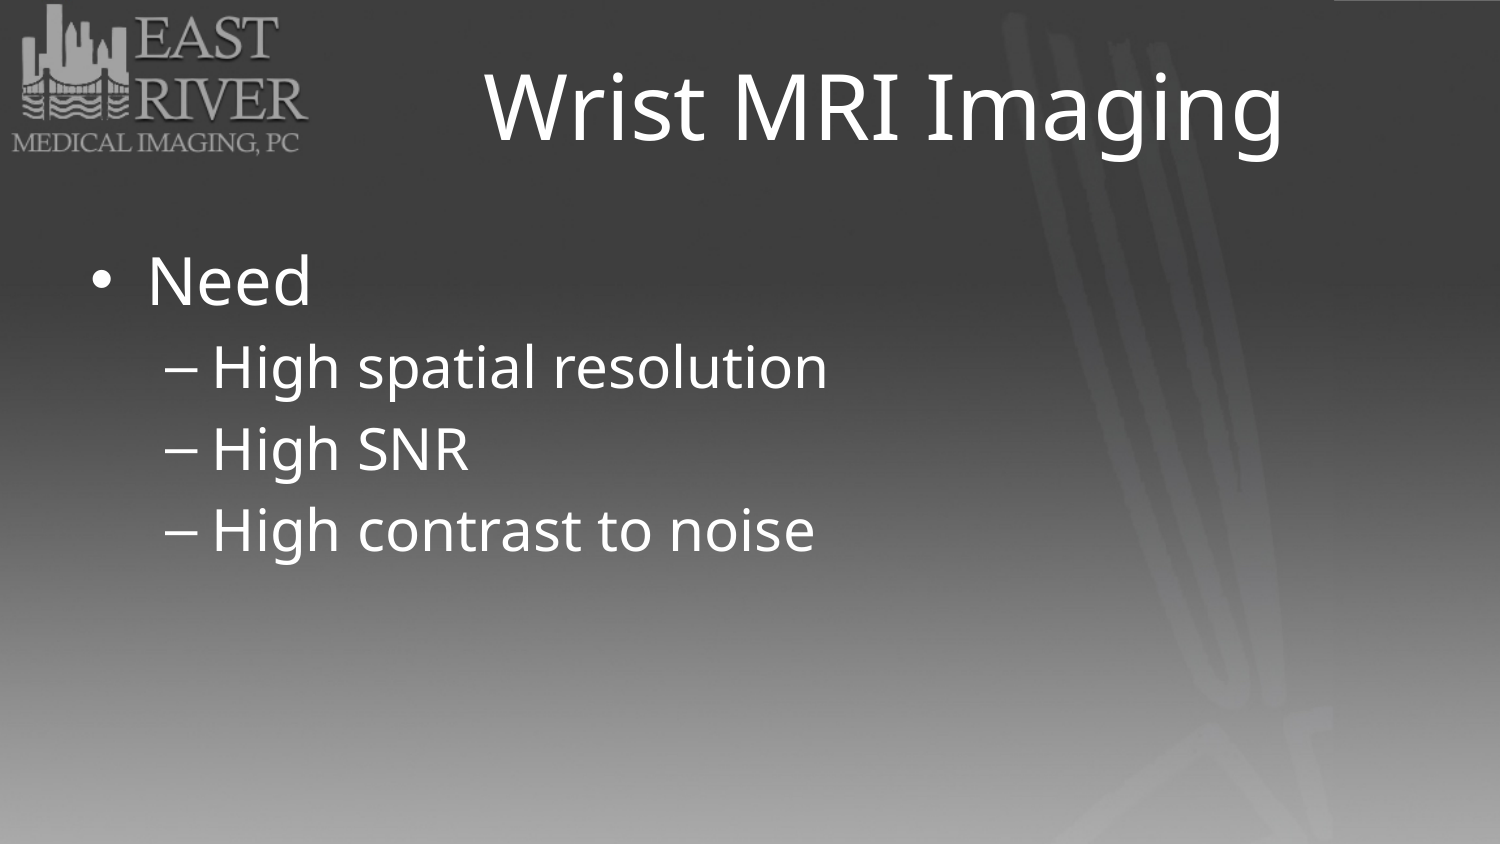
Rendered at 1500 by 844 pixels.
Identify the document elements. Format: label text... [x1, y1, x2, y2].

list Need High spatial resolution High SNR High contrast to noise [75, 230, 1425, 754]
title Wrist MRI Imaging [346, 33, 1425, 175]
picture [0, 0, 1500, 844]
